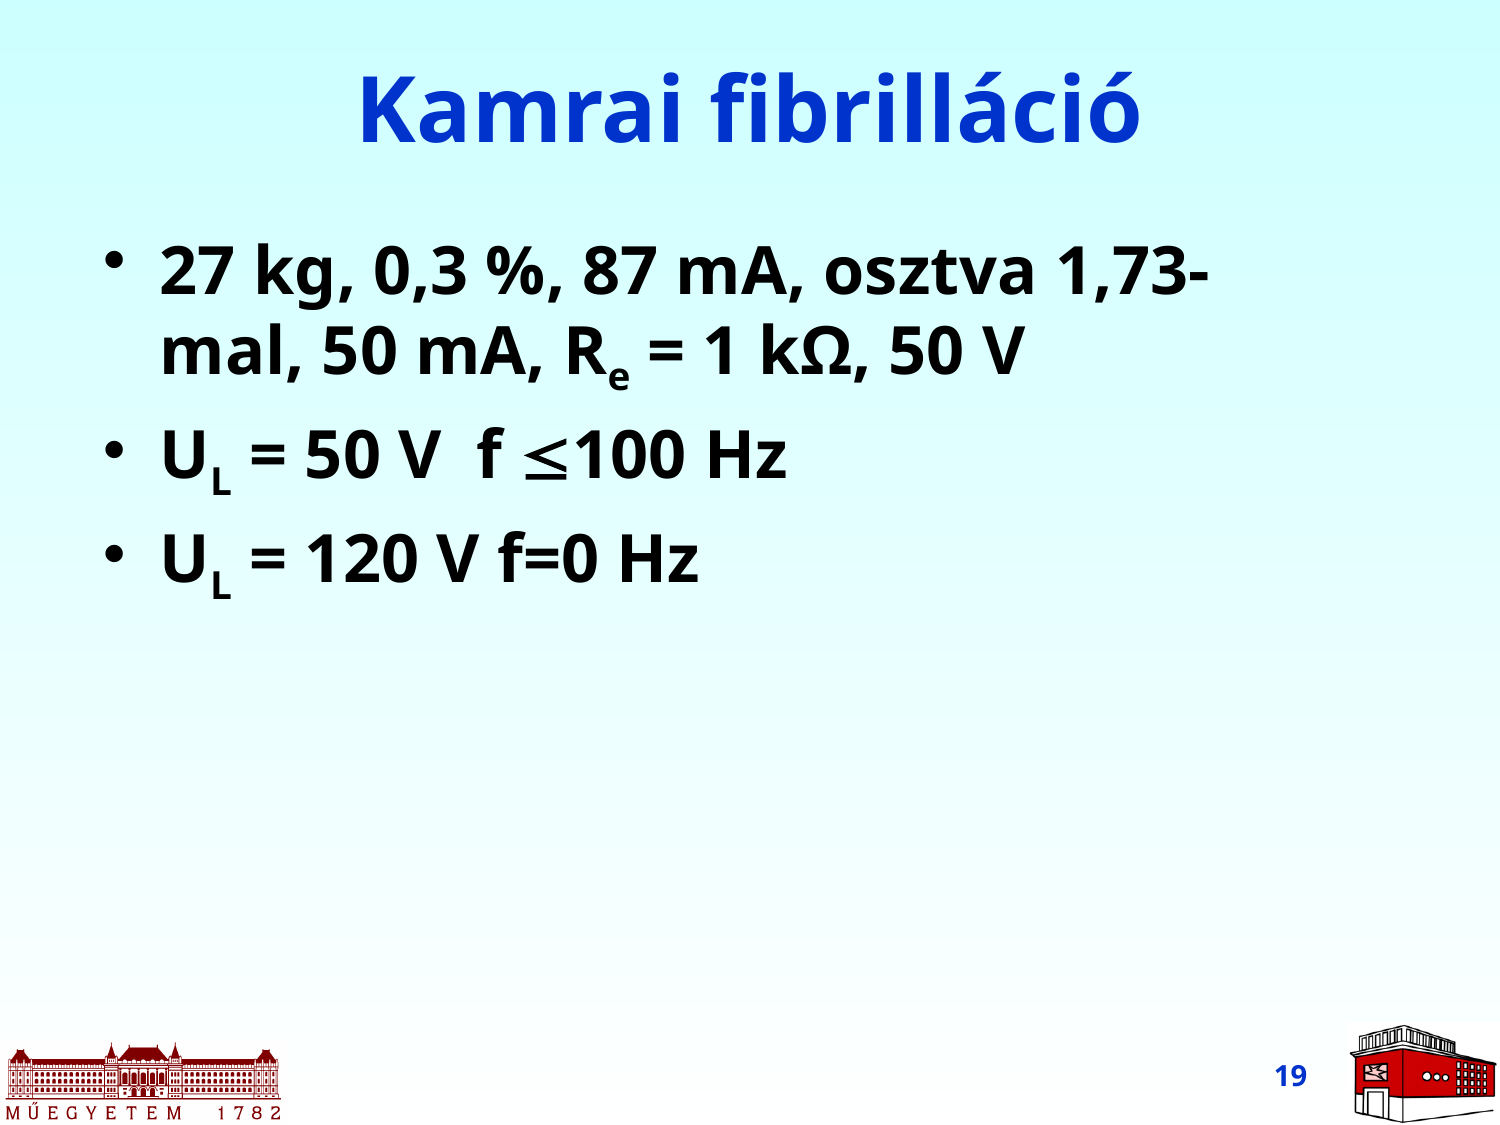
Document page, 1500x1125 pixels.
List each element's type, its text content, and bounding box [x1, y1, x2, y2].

picture [0, 1039, 288, 1125]
slide_number 19 [1009, 1078, 1323, 1125]
list 27 kg, 0,3 %, 87 mA, osztva 1,73-mal, 50 mA, Re = 1 kΩ, 50 V UL = 50 V f 100 Hz UL = 120 V f=0 Hz [88, 220, 1347, 1078]
picture [1346, 1022, 1500, 1125]
title Kamrai fibrilláció [112, 12, 1388, 200]
